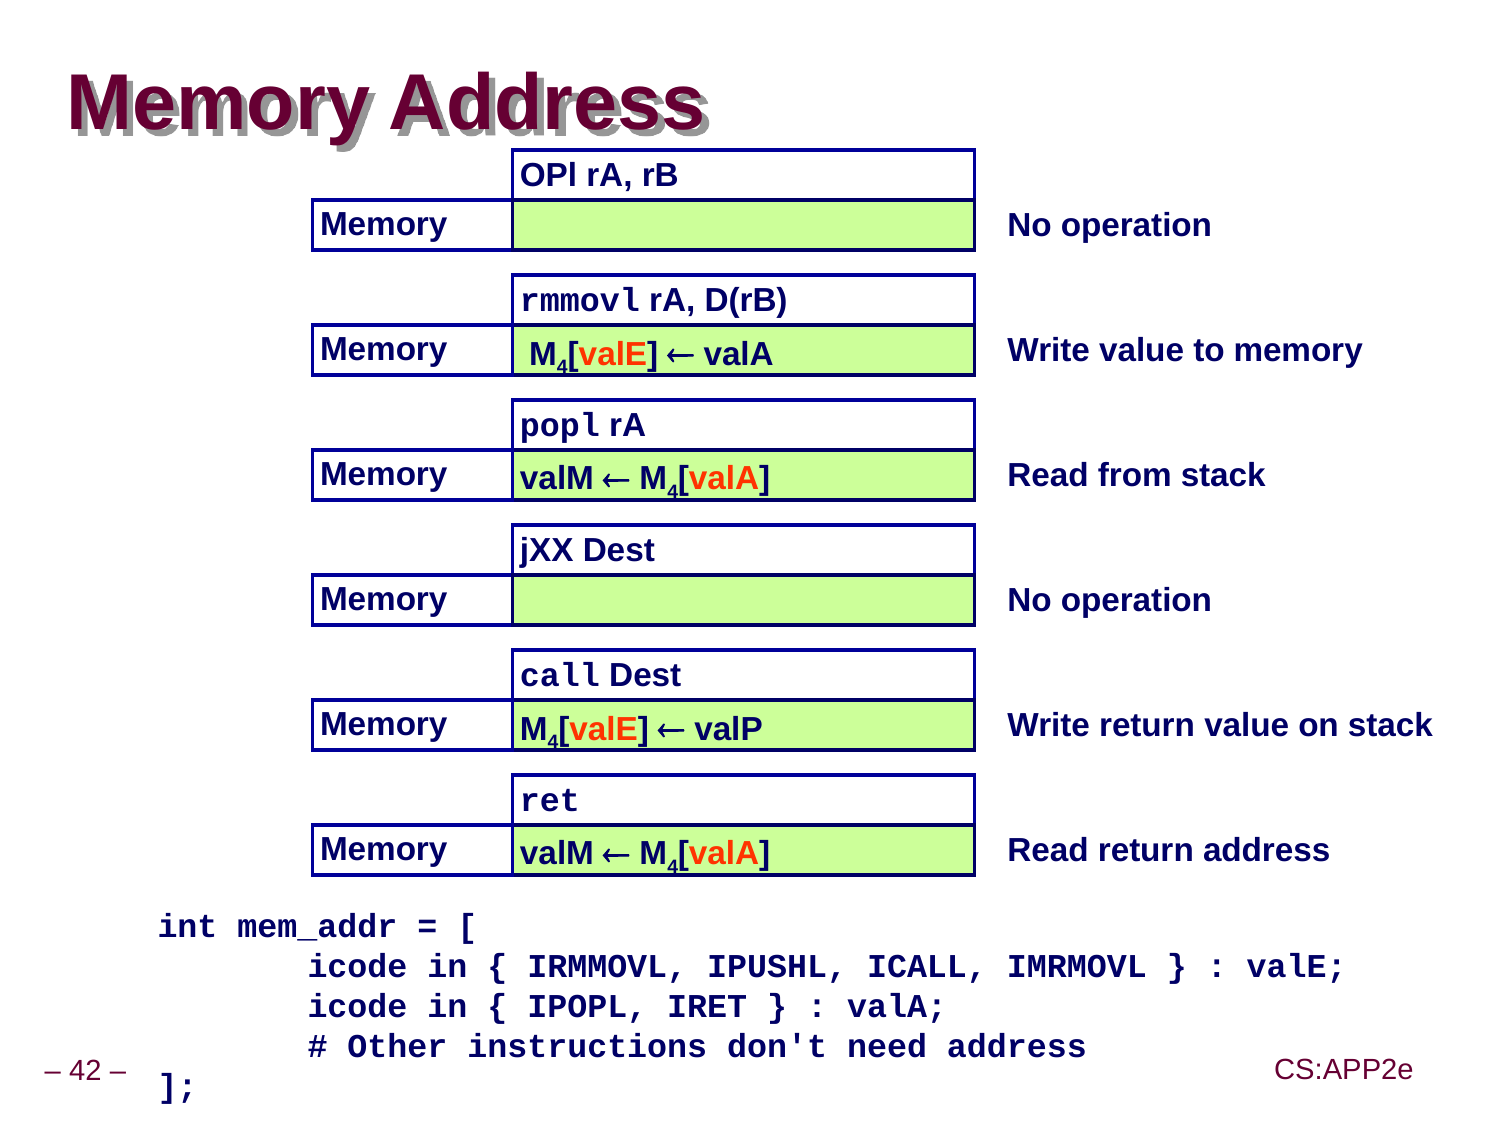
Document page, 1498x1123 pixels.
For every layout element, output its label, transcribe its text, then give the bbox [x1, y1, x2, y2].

text_box int mem_addr = [ icode in { IRMMOVL, IPUSHL, ICALL, IMRMOVL } : valE; icode in { IPOPL, IRET } : valA; # Other instructions don't need address ]; [150, 896, 1463, 1112]
title Memory Address [66, 40, 1495, 169]
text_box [312, 149, 1463, 876]
